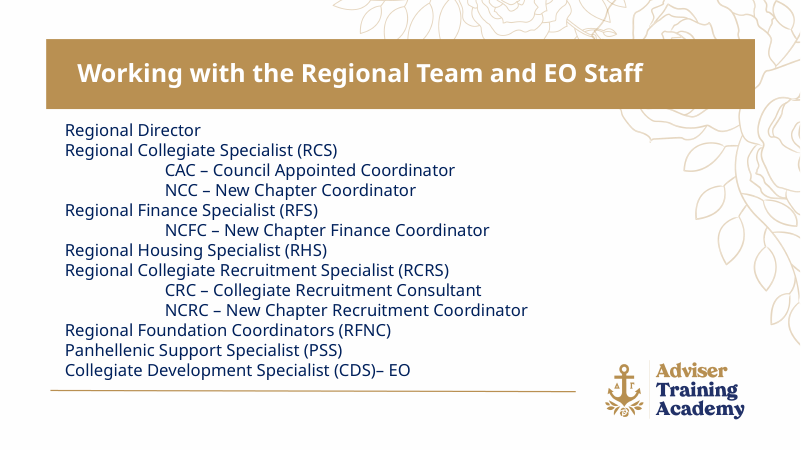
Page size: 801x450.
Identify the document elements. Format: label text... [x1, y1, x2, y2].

list Regional Director Regional Collegiate Specialist (RCS) CAC – Council Appointed Coordinator NCC – New Chapter Coordinator Regional Finance Specialist (RFS) NCFC – New Chapter Finance Coordinator Regional Housing Specialist (RHS) Regional Collegiate Recruitment Specialist (RCRS) CRC – Collegiate Recruitment Consultant NCRC – New Chapter Recruitment Coordinator Regional Foundation Coordinators (RFNC) Panhellenic Support Specialist (PSS) Collegiate Development Specialist (CDS)– EO [50, 112, 725, 338]
picture [0, 0, 801, 450]
list Working with the Regional Team and EO Staff [62, 50, 738, 100]
